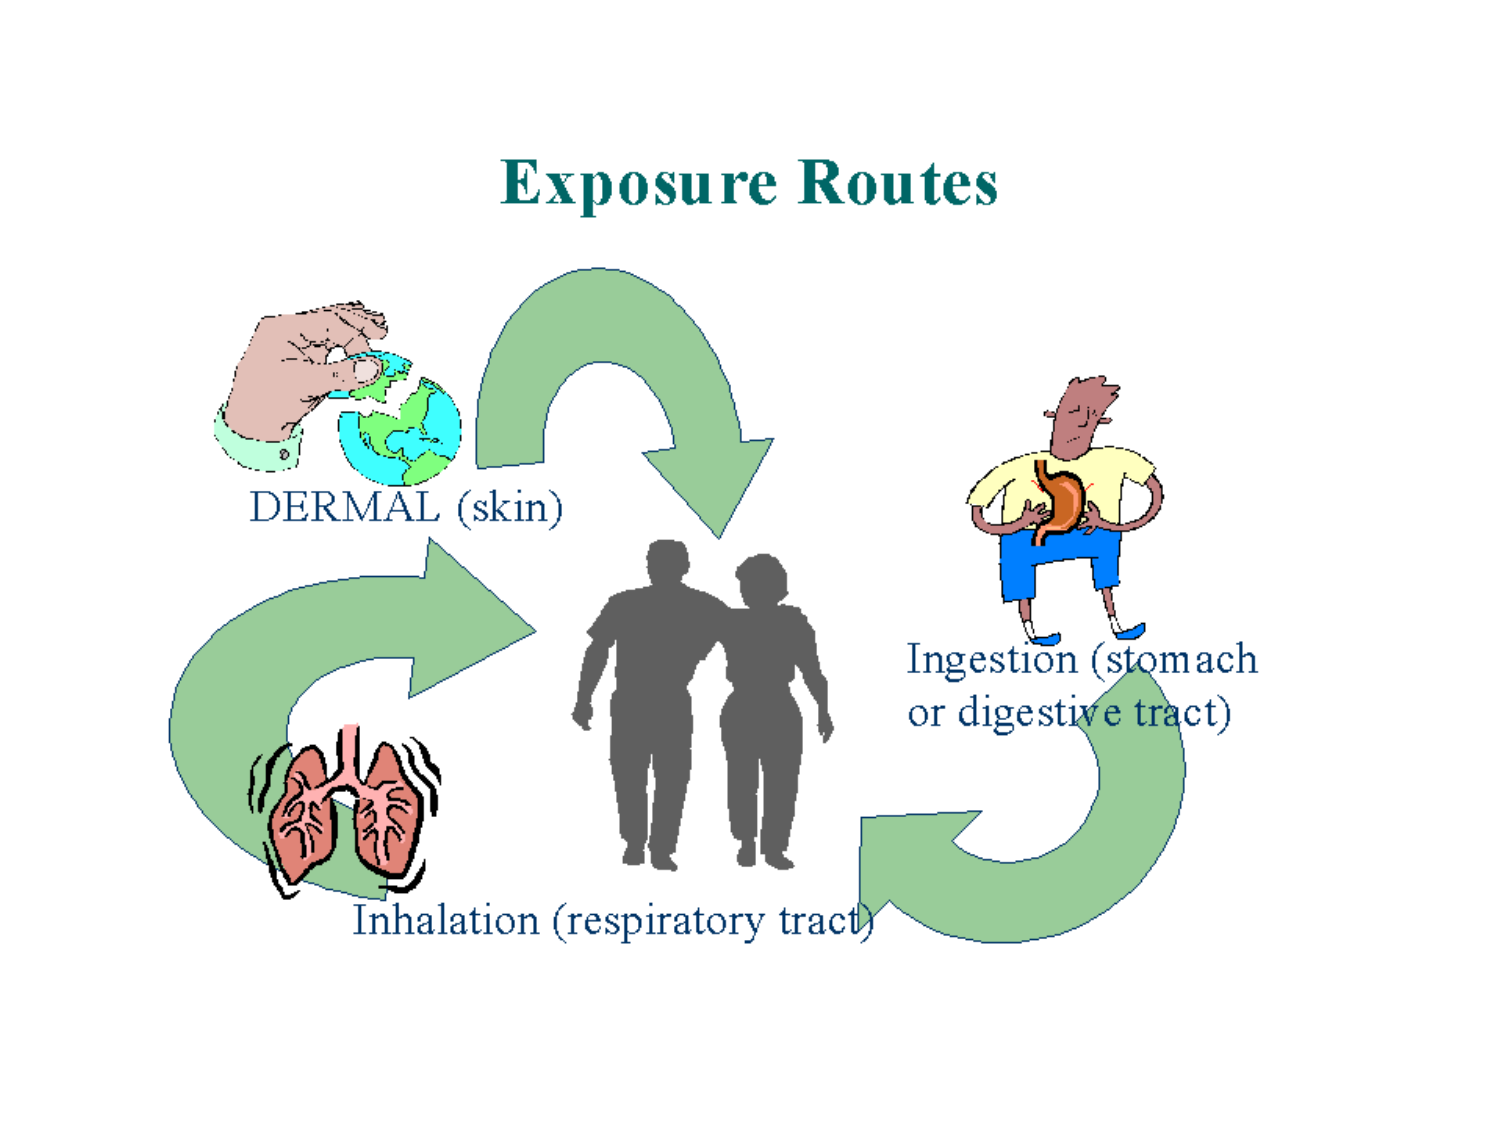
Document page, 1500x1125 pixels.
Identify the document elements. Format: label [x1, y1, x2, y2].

picture [144, 116, 1356, 1010]
